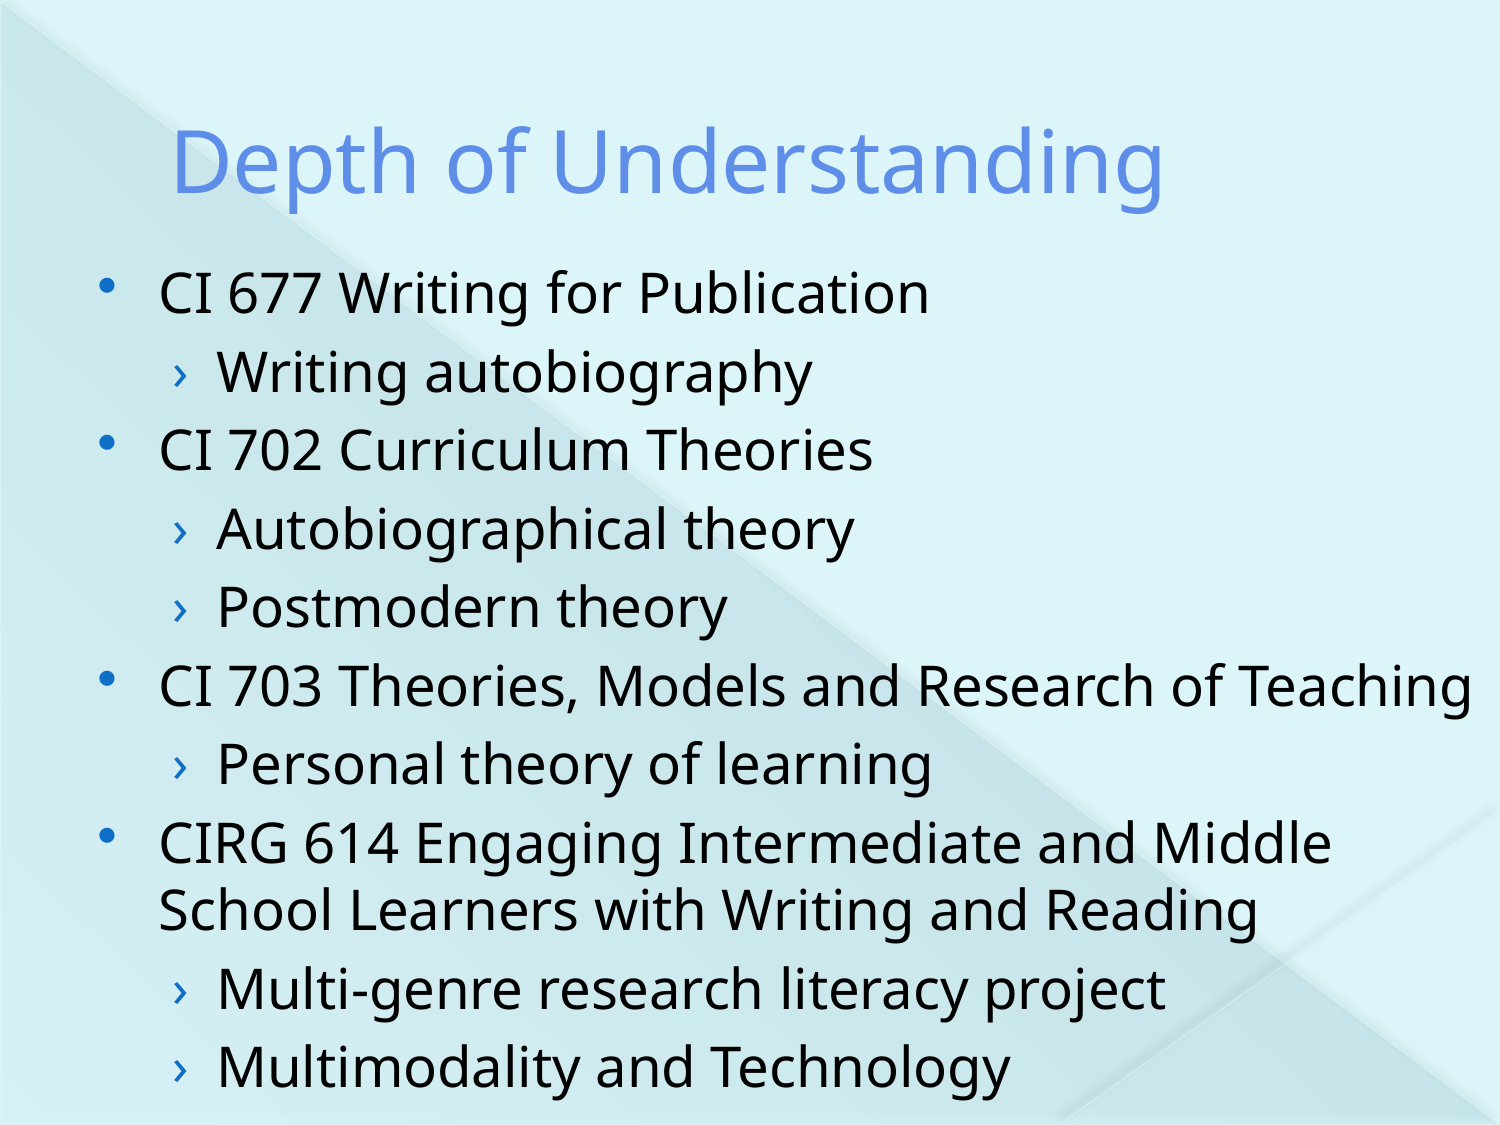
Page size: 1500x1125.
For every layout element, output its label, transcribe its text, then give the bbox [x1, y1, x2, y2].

title Depth of Understanding [75, 43, 1425, 249]
list CI 677 Writing for Publication Writing autobiography CI 702 Curriculum Theories Autobiographical theory Postmodern theory CI 703 Theories, Models and Research of Teaching Personal theory of learning CIRG 614 Engaging Intermediate and Middle School Learners with Writing and Reading Multi-genre research literacy project Multimodality and Technology [75, 249, 1500, 1125]
